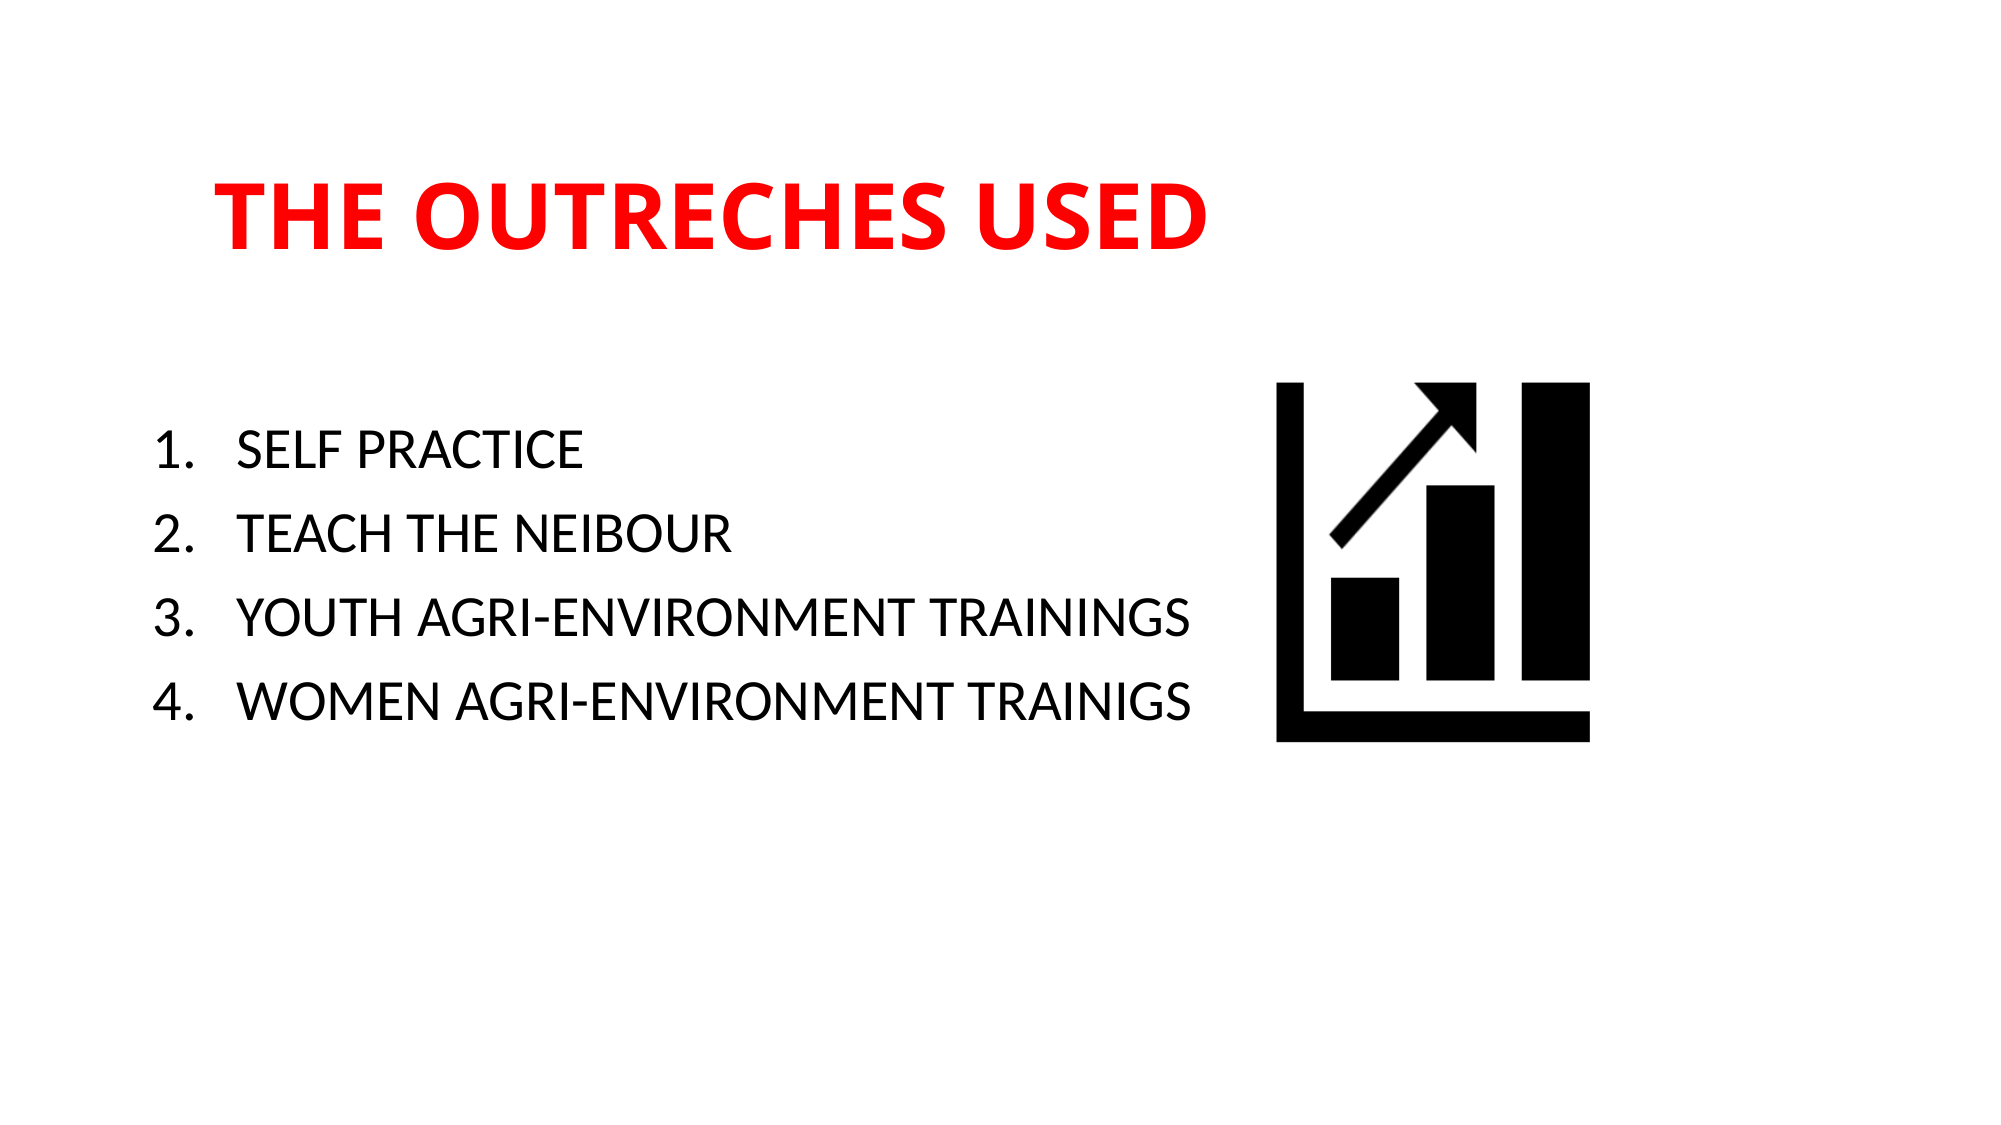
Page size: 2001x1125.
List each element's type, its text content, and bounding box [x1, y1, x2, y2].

list SELF PRACTICE TEACH THE NEIBOUR YOUTH AGRI-ENVIRONMENT TRAININGS WOMEN AGRI-ENVIRONMENT TRAINIGS [137, 411, 1863, 1125]
title THE OUTRECHES USED [198, 111, 1863, 330]
picture [1213, 316, 1649, 809]
